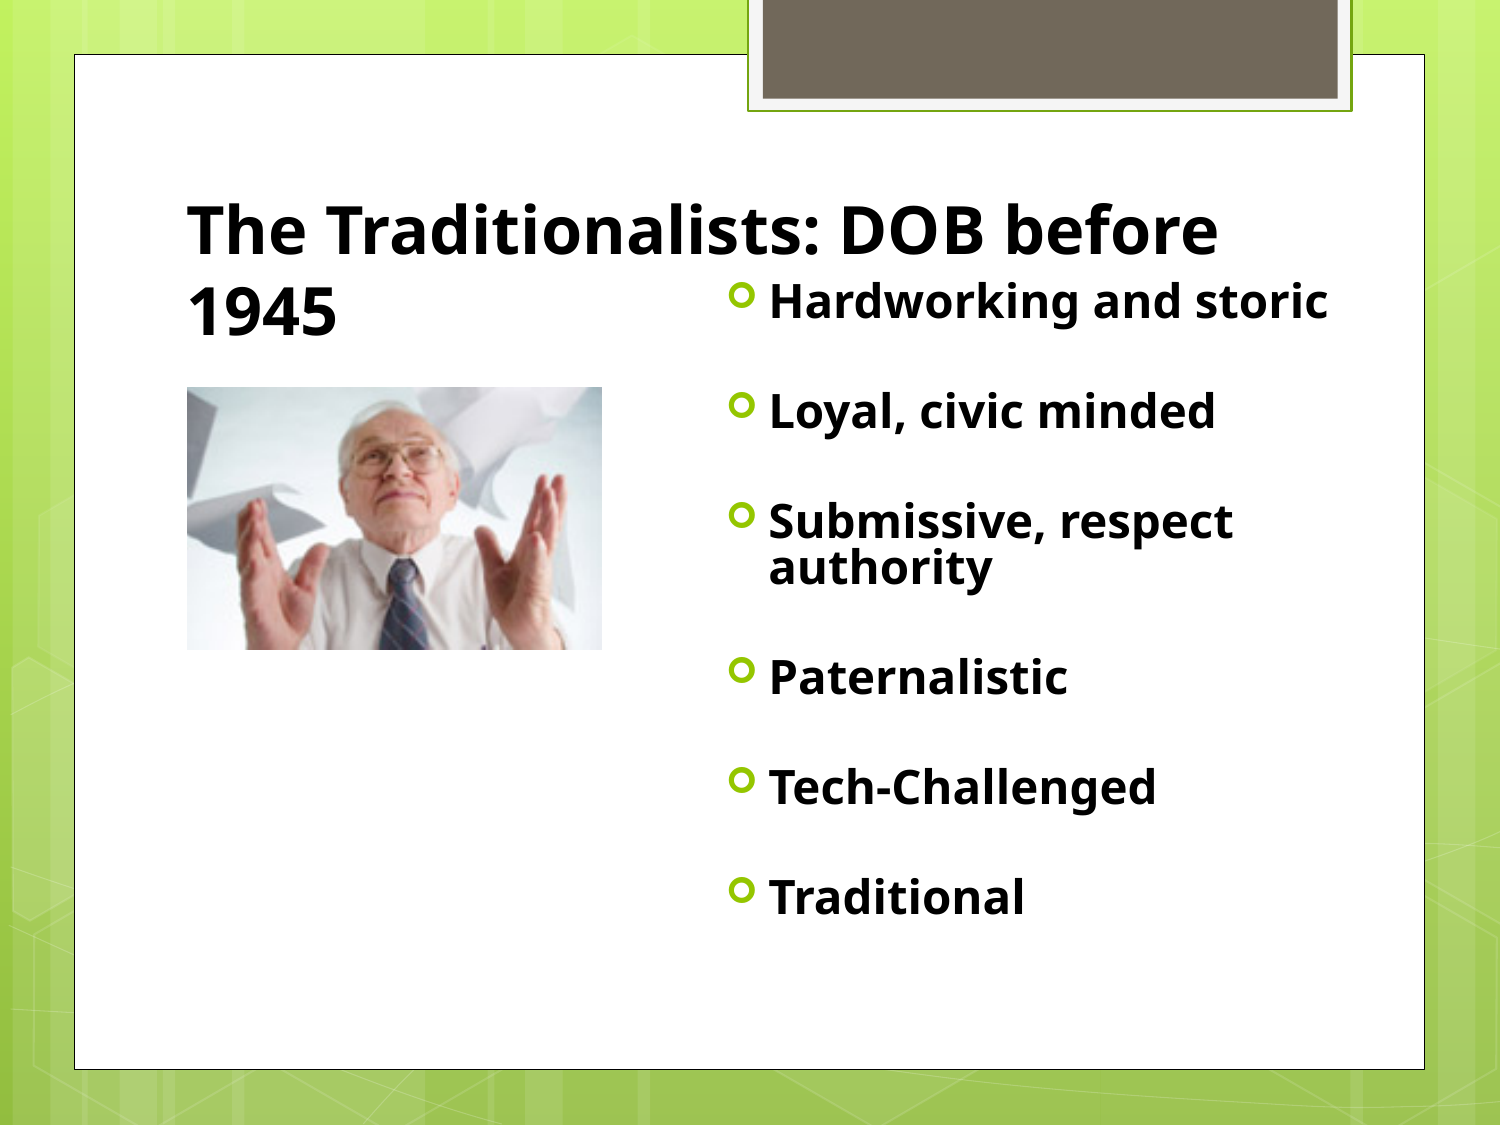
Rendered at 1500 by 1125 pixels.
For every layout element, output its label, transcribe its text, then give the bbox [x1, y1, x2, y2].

title The Traditionalists: DOB before 1945 [170, 168, 1324, 357]
list Hardworking and storic Loyal, civic minded Submissive, respect authority Paternalistic Tech-Challenged Traditional [699, 274, 1349, 976]
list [187, 387, 602, 650]
